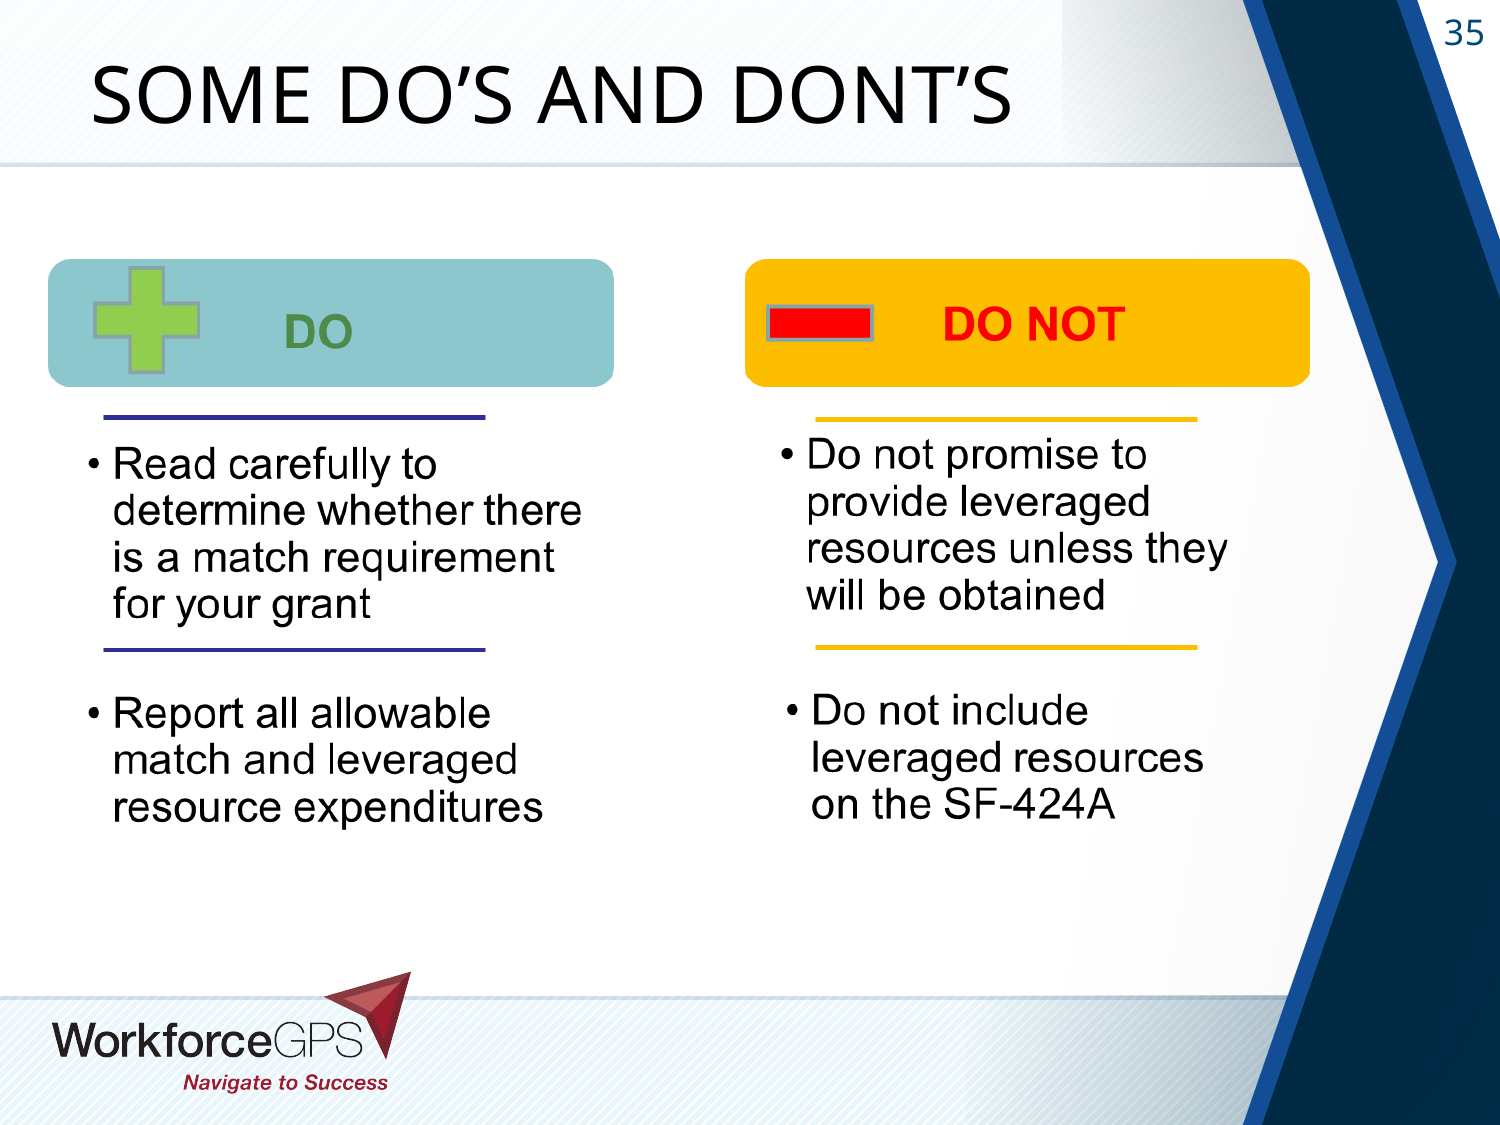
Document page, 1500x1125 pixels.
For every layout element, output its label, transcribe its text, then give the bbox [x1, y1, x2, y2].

title Some Do’s and Dont’s [75, 35, 1209, 163]
picture [48, 970, 415, 1095]
picture [47, 0, 1500, 1125]
